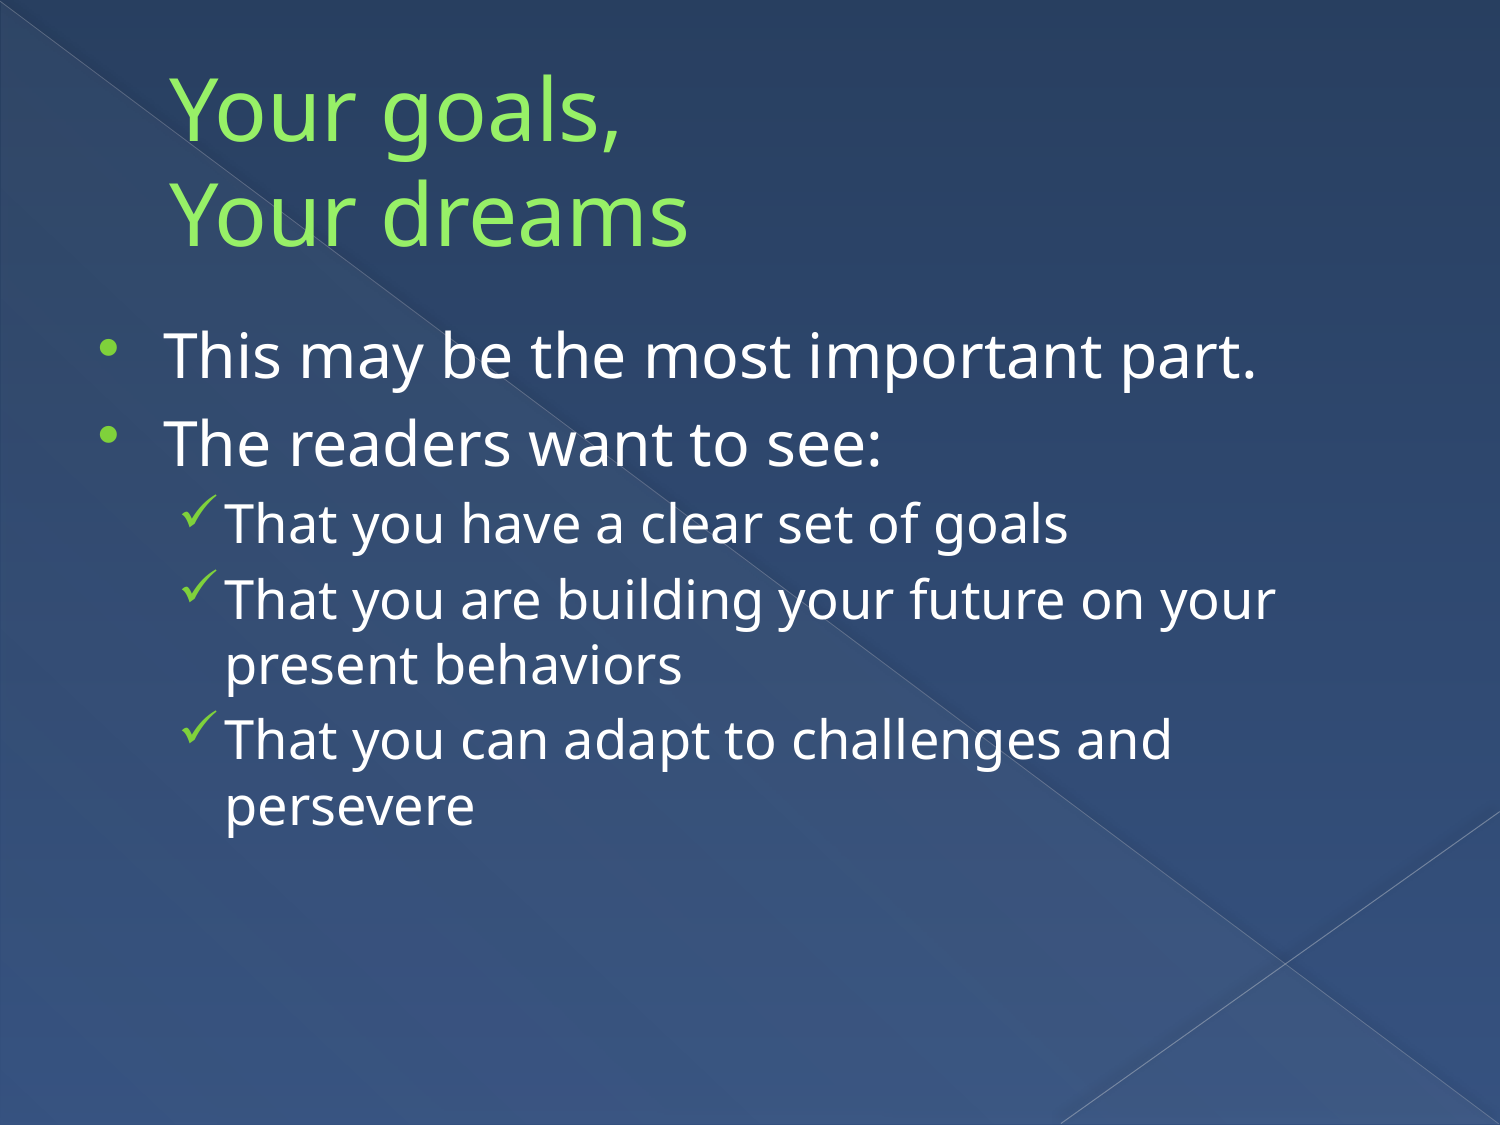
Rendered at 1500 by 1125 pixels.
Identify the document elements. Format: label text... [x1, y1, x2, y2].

title Your goals, Your dreams [75, 43, 1425, 274]
list This may be the most important part. The readers want to see: That you have a clear set of goals That you are building your future on your present behaviors That you can adapt to challenges and persevere [75, 308, 1425, 1059]
